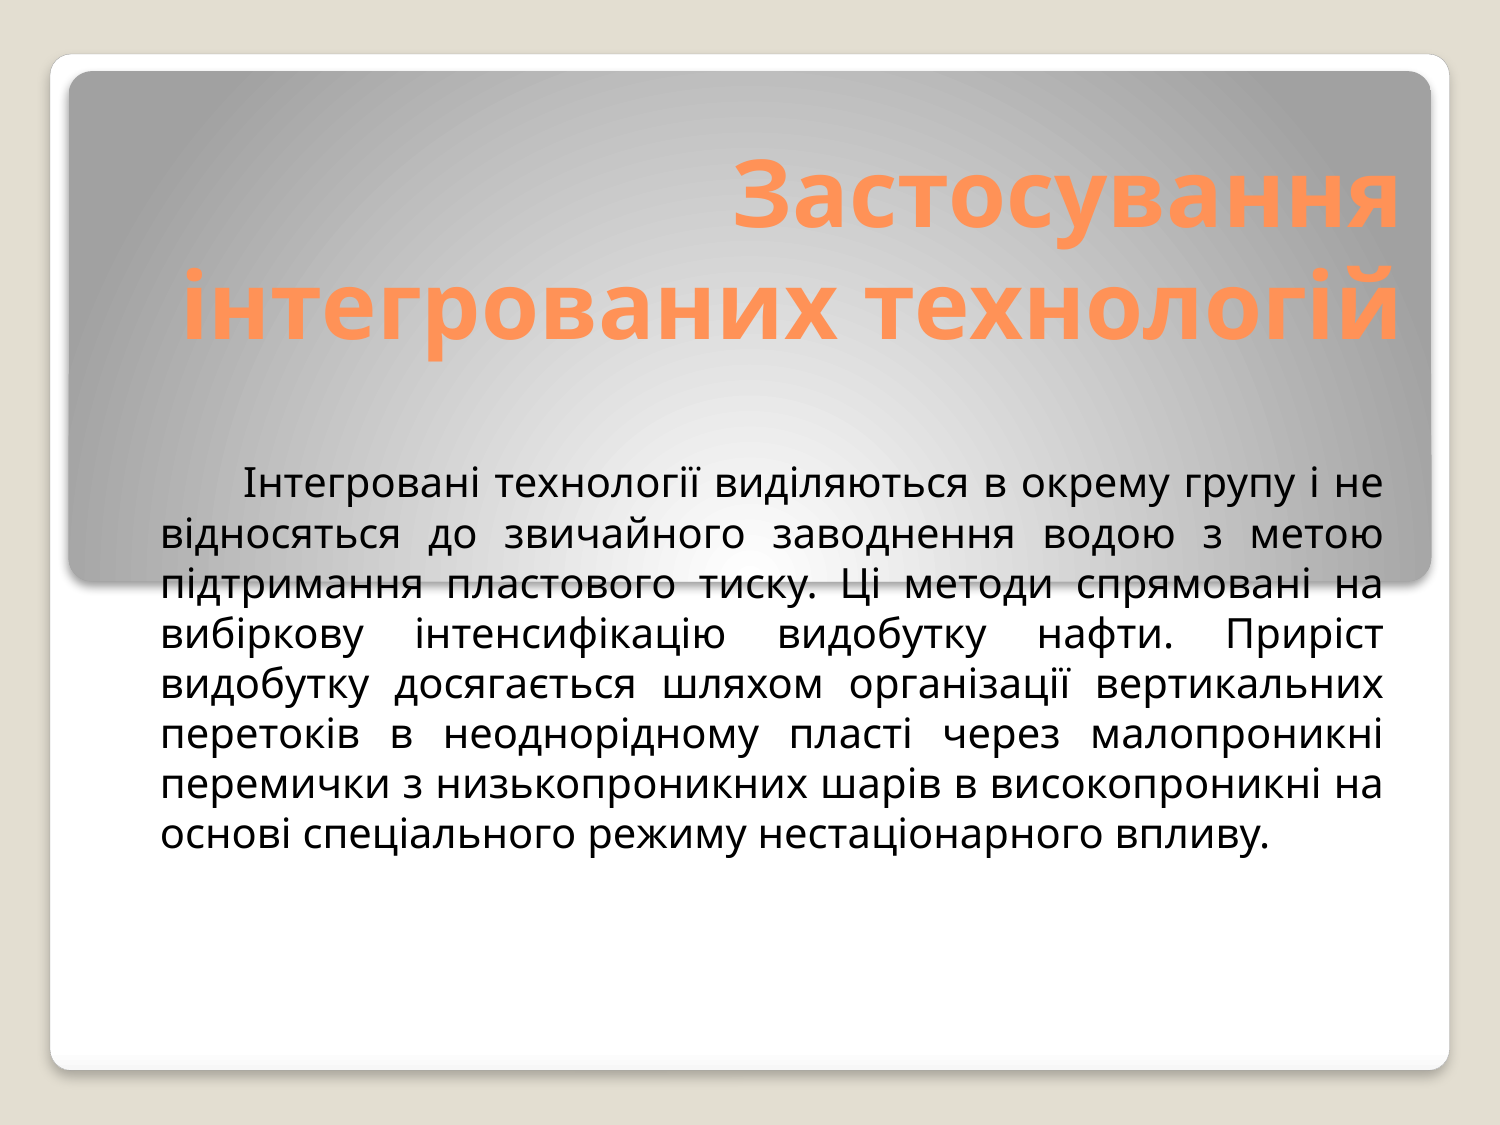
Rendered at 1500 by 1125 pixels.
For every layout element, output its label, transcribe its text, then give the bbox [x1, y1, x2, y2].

title Застосування інтегрованих технологій [135, 66, 1411, 367]
subtitle Інтегровані технології виділяються в окрему групу і не відносяться до звичайного заводнення водою з метою підтримання пластового тиску. Ці методи спрямовані на вибіркову інтенсифікацію видобутку нафти. Приріст видобутку досягається шляхом організації вертикальних перетоків в неоднорідному пласті через малопроникні перемички з низькопроникних шарів в високопроникні на основі спеціального режиму нестаціонарного впливу. [123, 456, 1399, 1059]
